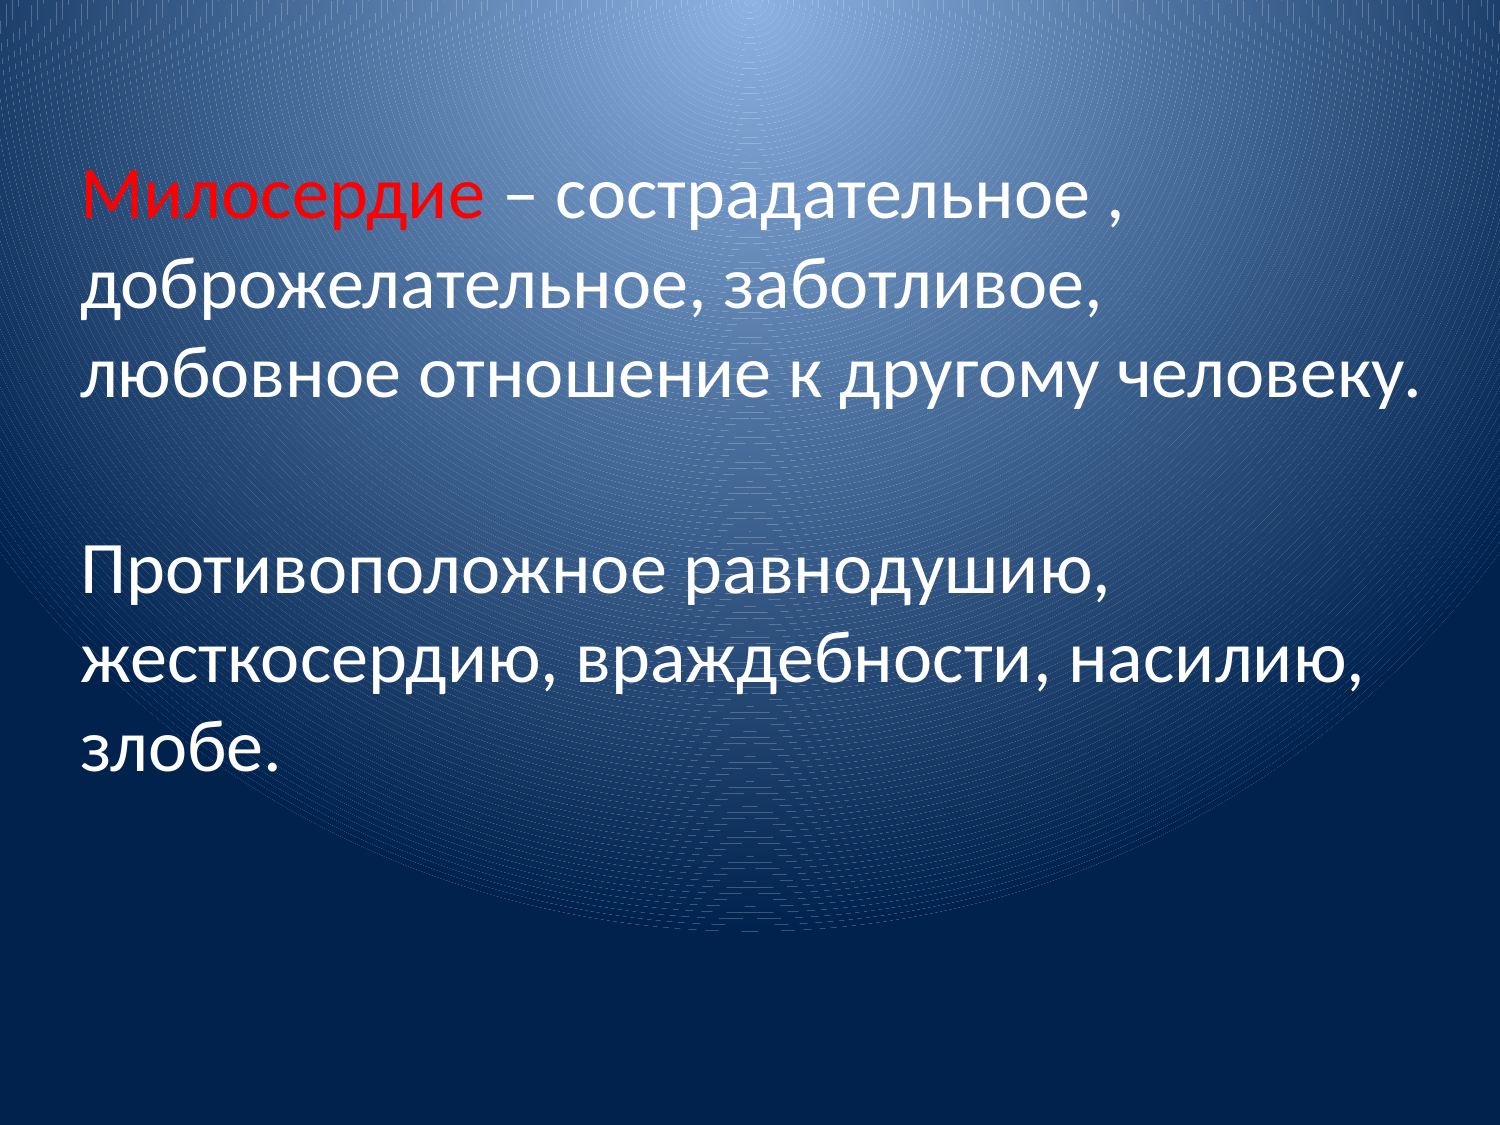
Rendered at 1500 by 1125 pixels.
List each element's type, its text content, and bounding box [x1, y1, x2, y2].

list Милосердие – сострадательное , доброжелательное, заботливое, любовное отношение к другому человеку. Противоположное равнодушию, жесткосердию, враждебности, насилию, злобе. [64, 137, 1447, 880]
